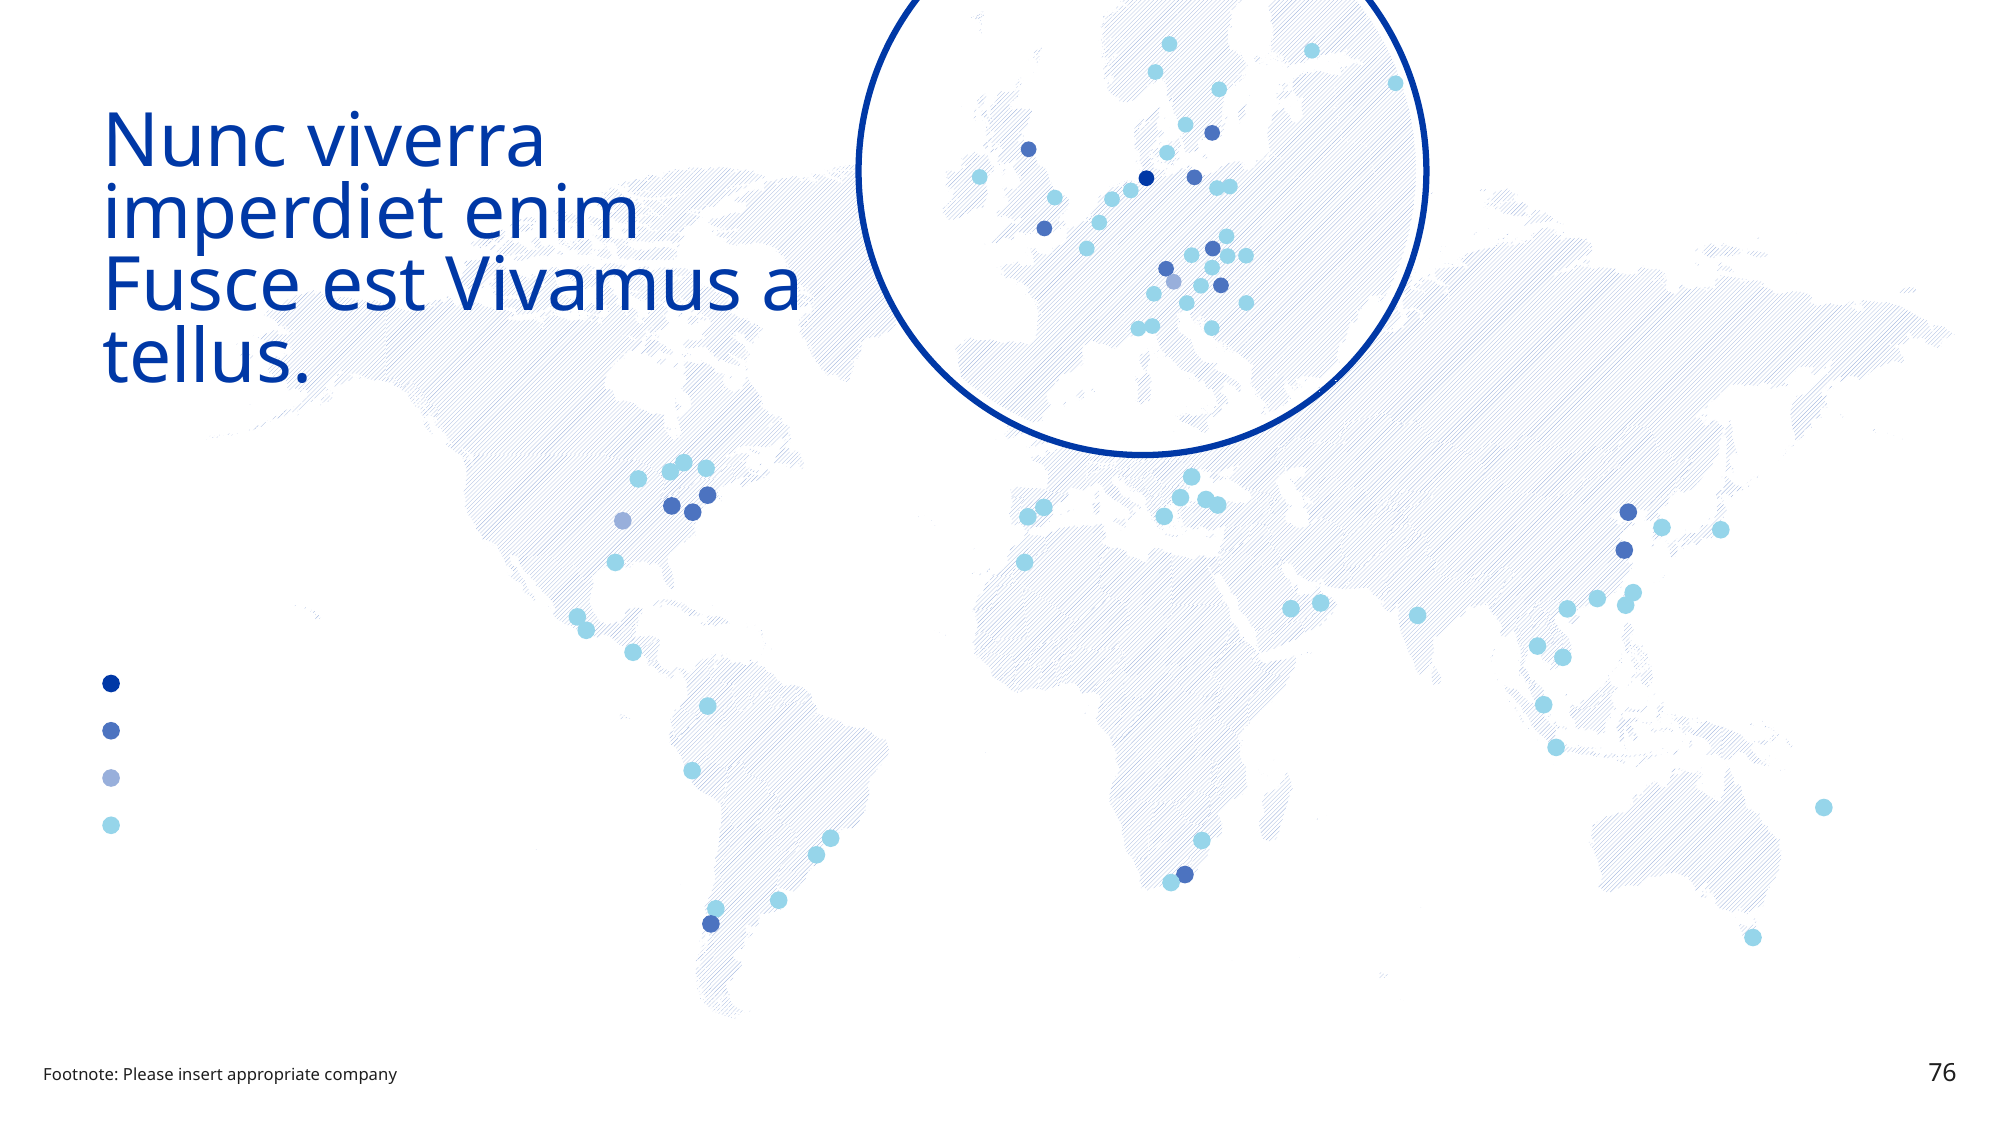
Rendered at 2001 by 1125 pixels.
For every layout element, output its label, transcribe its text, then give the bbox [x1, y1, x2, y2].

text_box Production facilities [100, 719, 122, 742]
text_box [205, 160, 1955, 1020]
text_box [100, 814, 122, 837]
text_box Logistic centers [100, 767, 122, 789]
footer Footnote: Please insert appropriate company [43, 1064, 811, 1083]
slide_number 76 [1874, 1064, 1957, 1083]
text_box [856, 0, 936, 159]
text_box [1421, 106, 1429, 159]
text_box Headquarters [100, 672, 122, 695]
title Nunc viverra imperdiet enim Fusce est Vivamus a tellus. [102, 219, 201, 398]
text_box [941, 0, 1417, 449]
